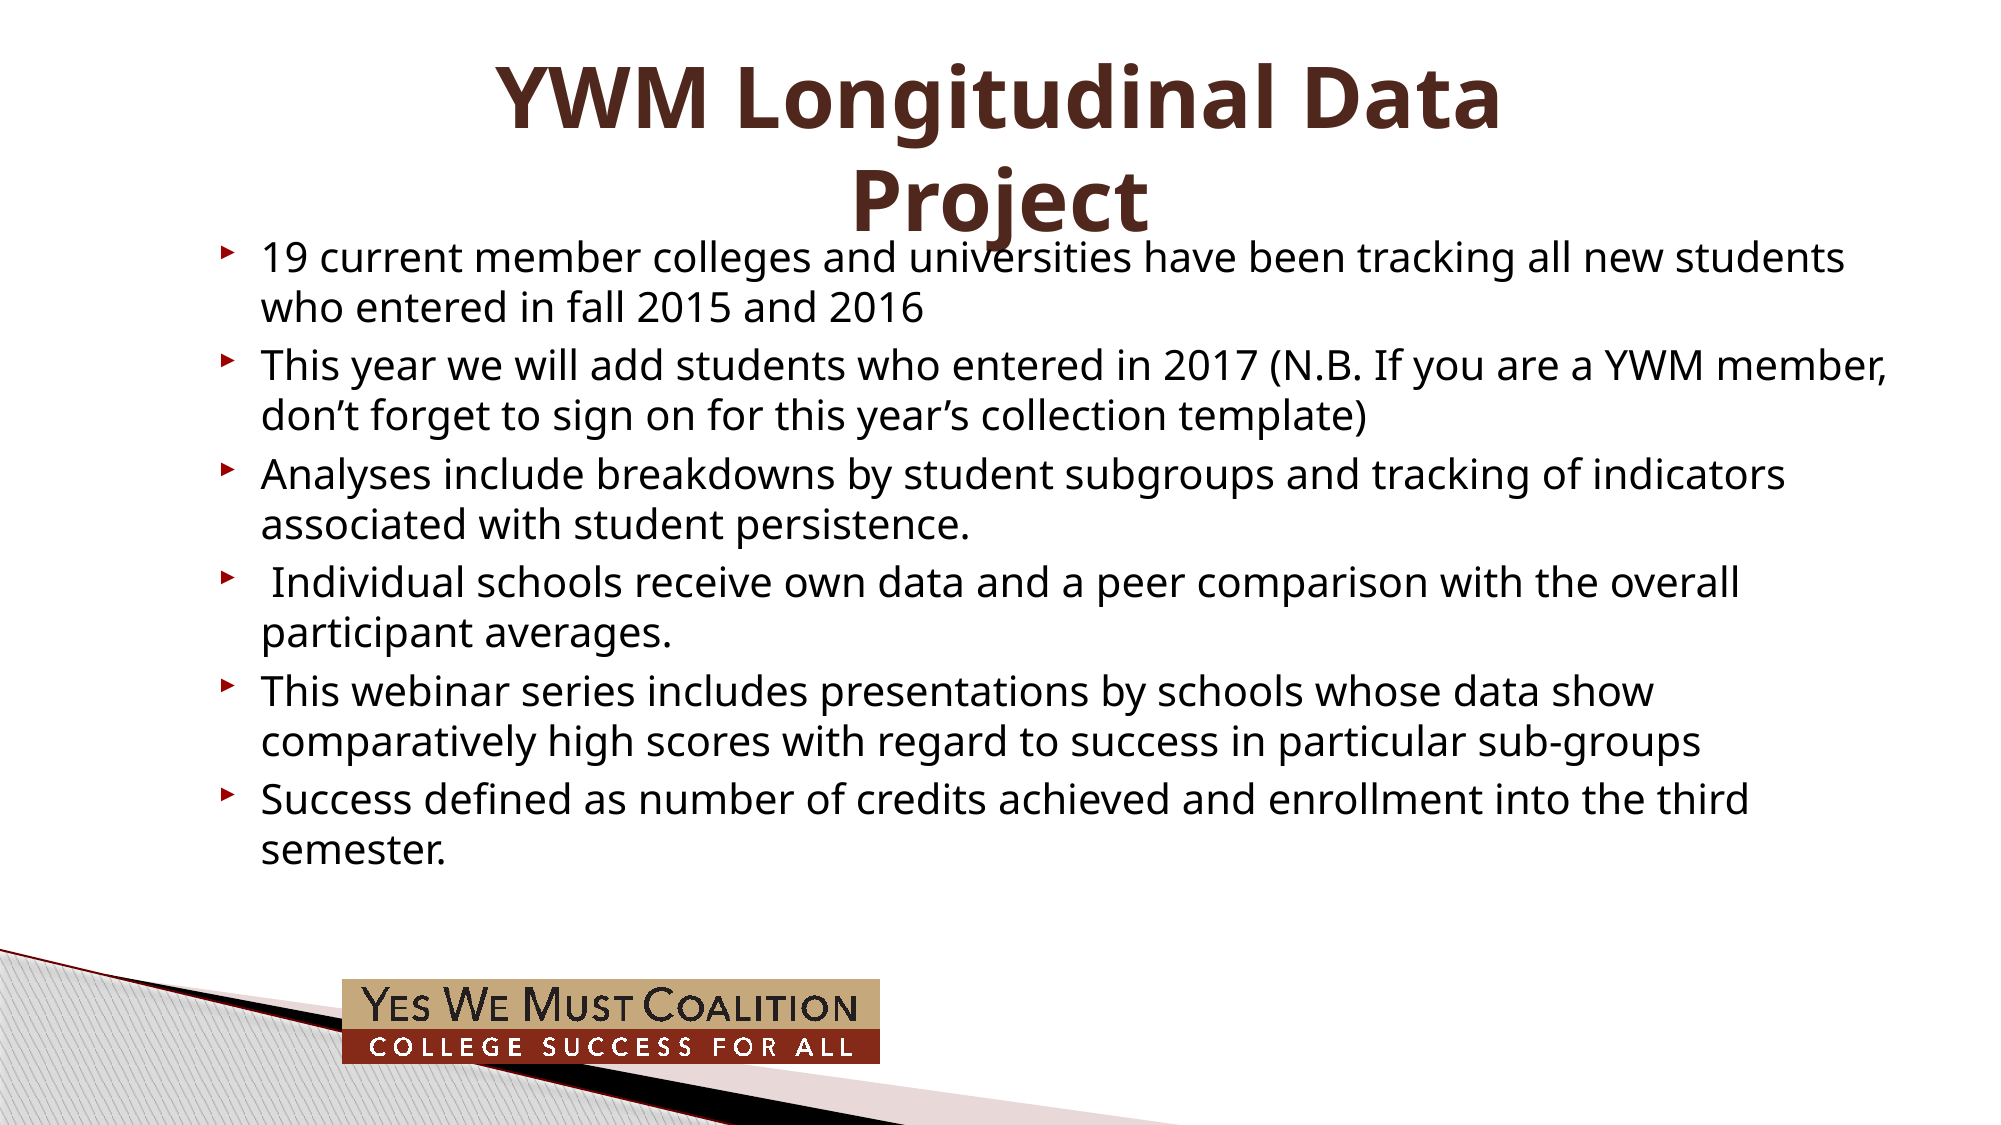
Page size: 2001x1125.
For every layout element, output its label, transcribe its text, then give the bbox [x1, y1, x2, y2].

list 19 current member colleges and universities have been tracking all new students who entered in fall 2015 and 2016 This year we will add students who entered in 2017 (N.B. If you are a YWM member, don’t forget to sign on for this year’s collection template) Analyses include breakdowns by student subgroups and tracking of indicators associated with student persistence. Individual schools receive own data and a peer comparison with the overall participant averages. This webinar series includes presentations by schools whose data show comparatively high scores with regard to success in particular sub-groups Success defined as number of credits achieved and enrollment into the third semester. [185, 223, 1907, 944]
picture [342, 979, 880, 1065]
title YWM Longitudinal Data Project [324, 68, 1675, 223]
